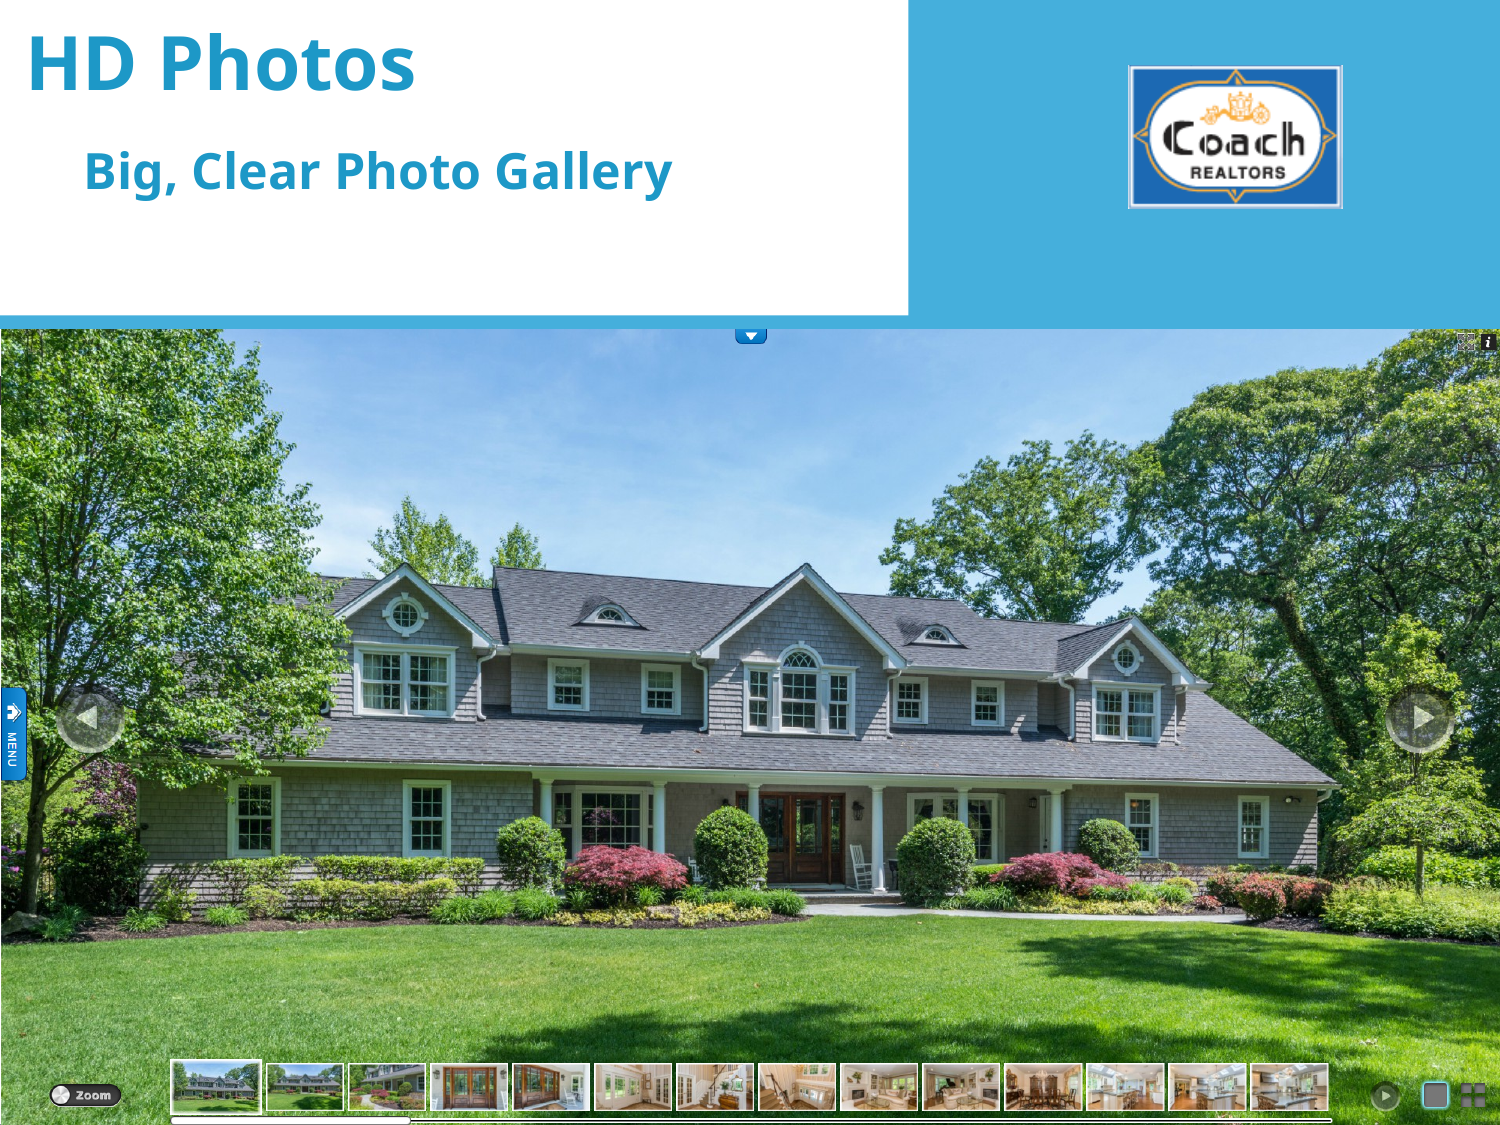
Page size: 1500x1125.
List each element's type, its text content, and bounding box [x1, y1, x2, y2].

text_box [0, 0, 909, 316]
picture [1128, 65, 1344, 209]
list Big, Clear Photo Gallery [68, 124, 694, 268]
title HD Photos [10, 0, 936, 209]
picture [0, 329, 1500, 1125]
